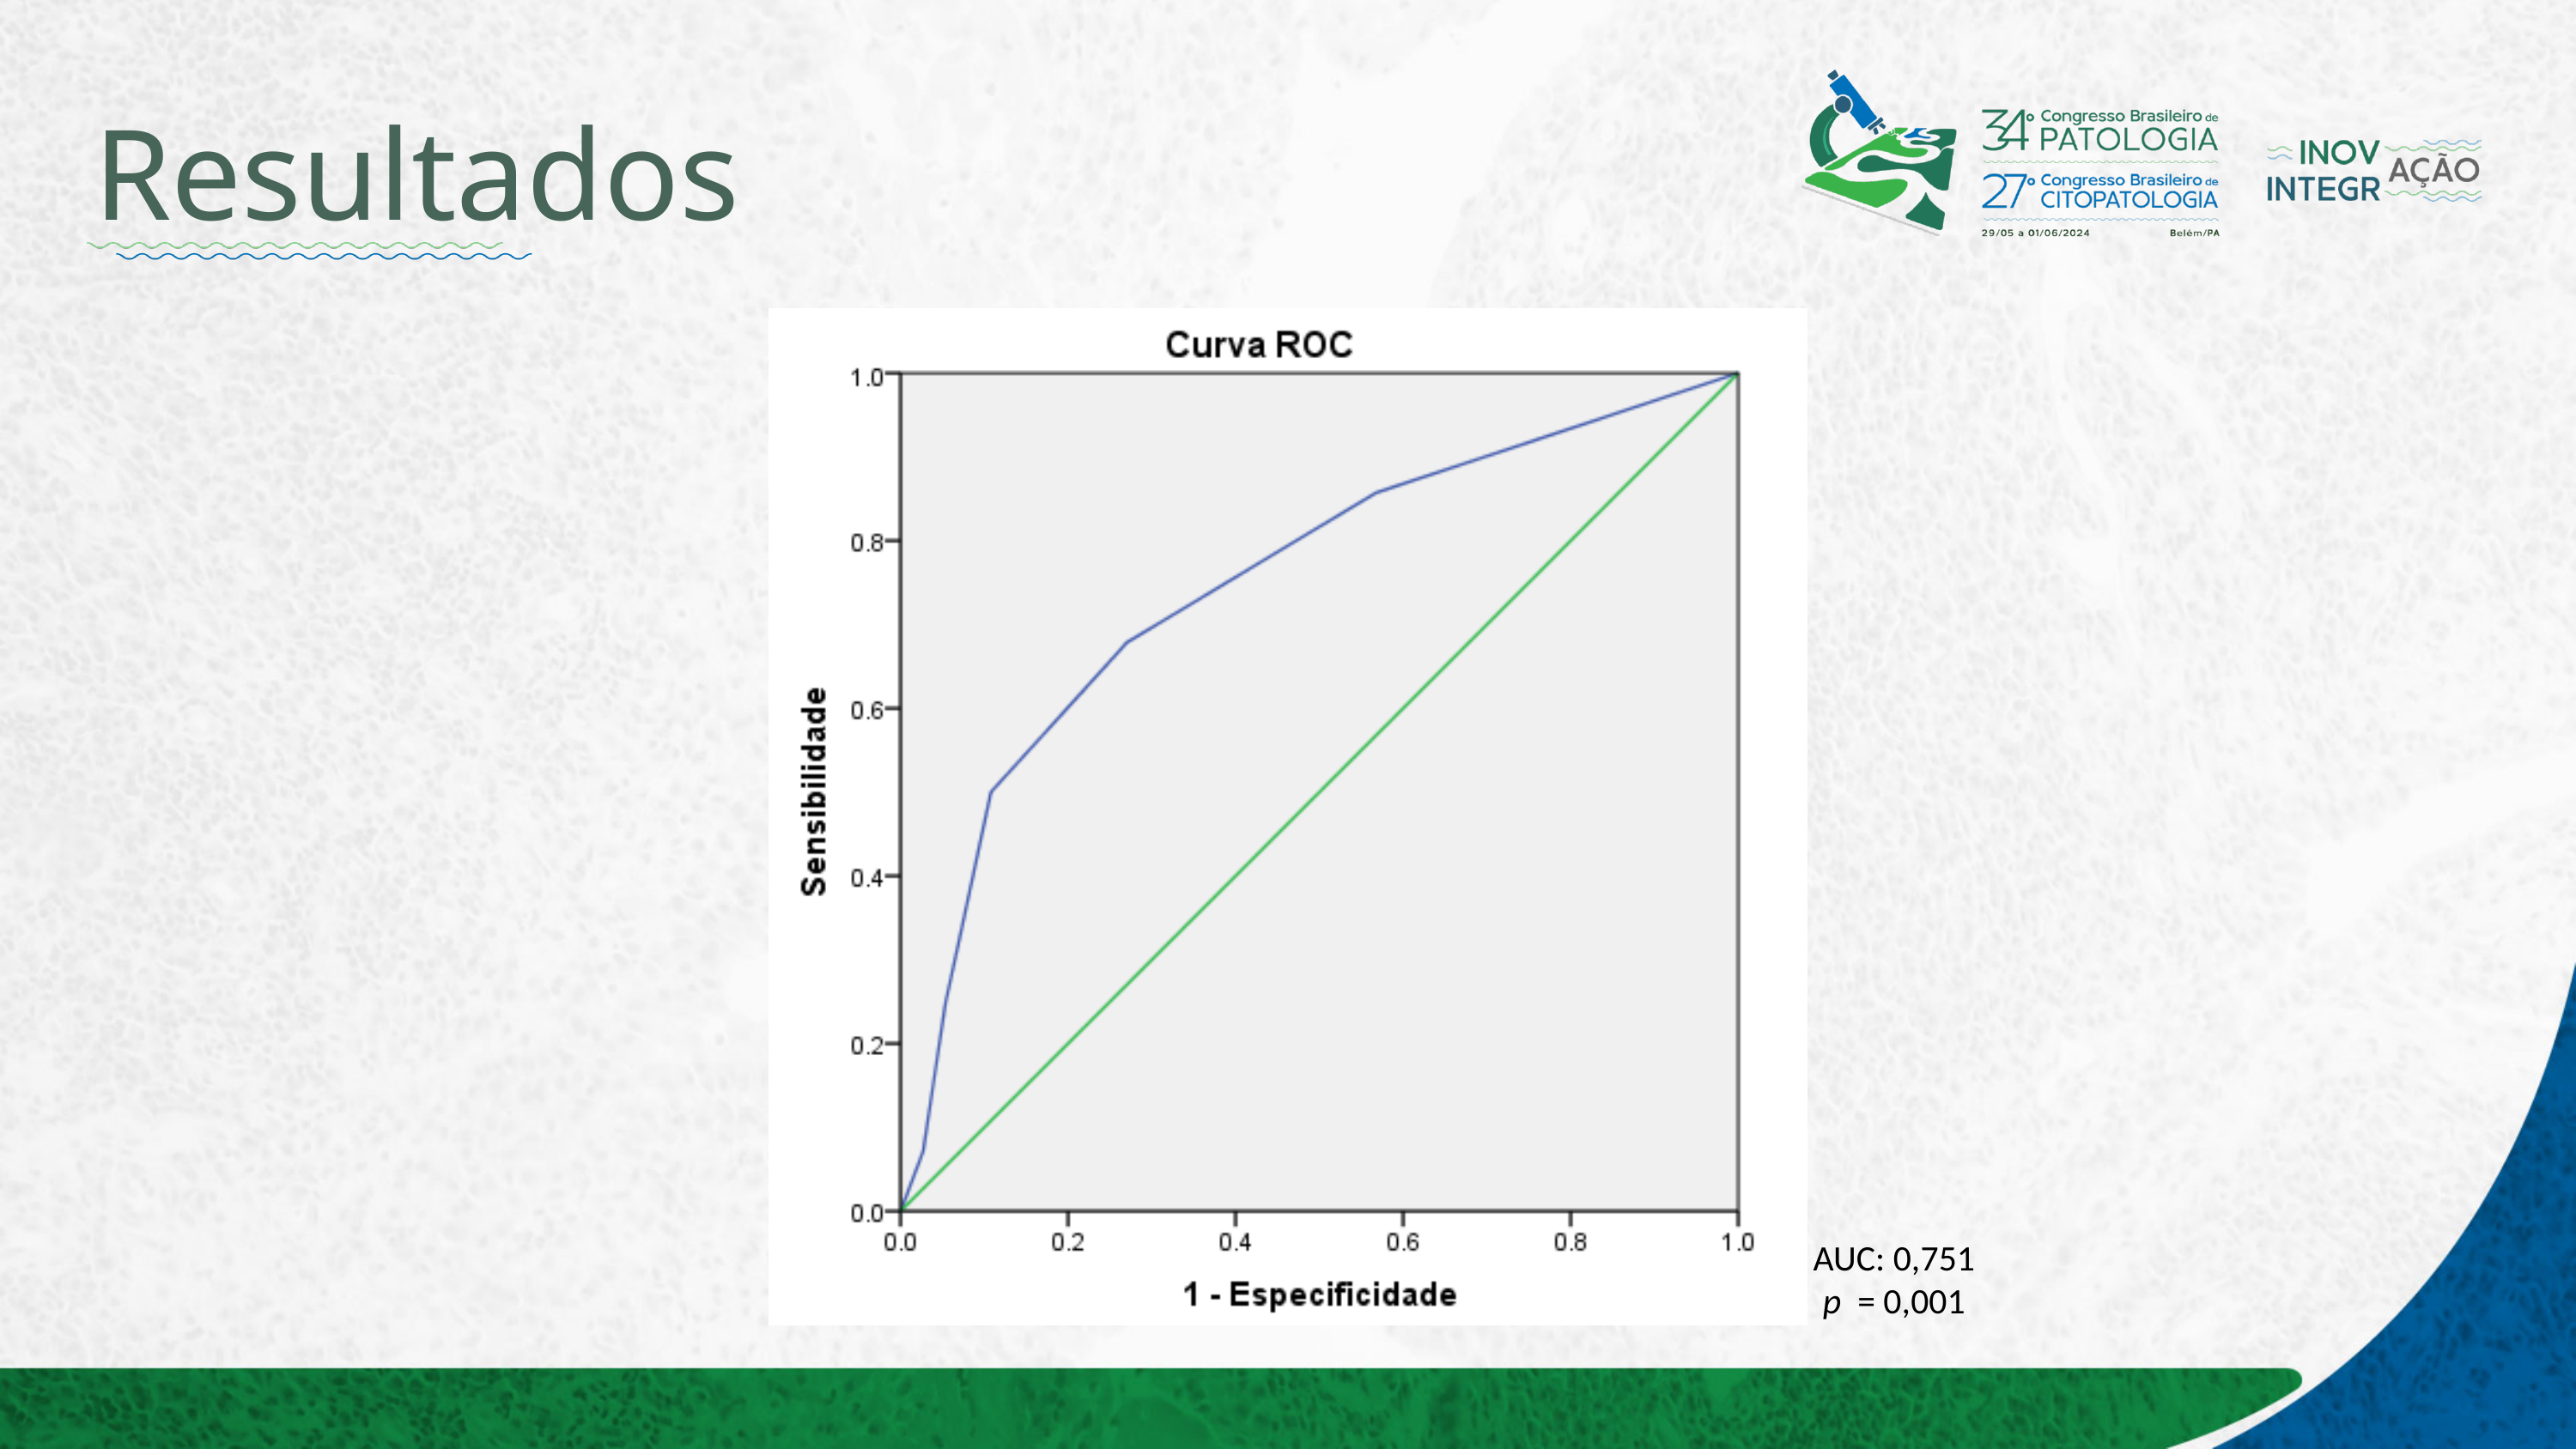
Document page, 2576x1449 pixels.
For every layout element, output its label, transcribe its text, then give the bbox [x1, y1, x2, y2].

title Resultados [81, 73, 1724, 246]
picture [0, 0, 2576, 1449]
text_box AUC: 0,751 p = 0,001 [1807, 1251, 2518, 1305]
